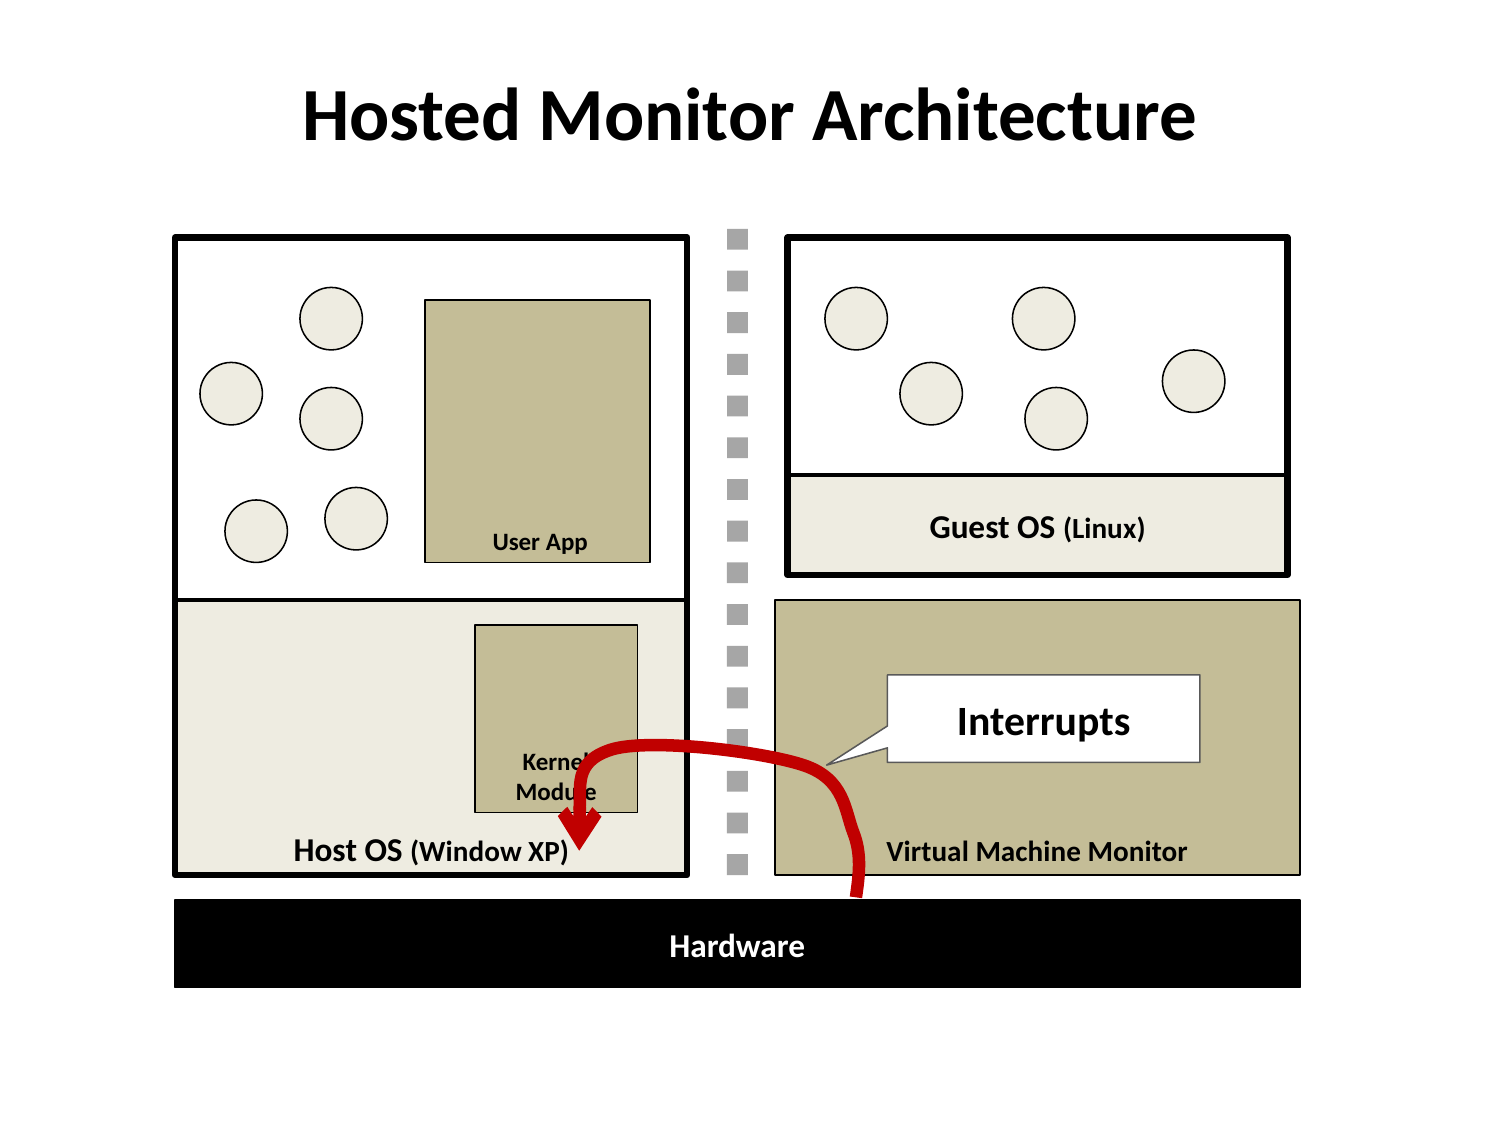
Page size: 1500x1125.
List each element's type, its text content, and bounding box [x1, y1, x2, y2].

text_box [571, 744, 860, 898]
text_box [173, 235, 689, 877]
text_box [1010, 285, 1078, 352]
text_box [222, 497, 290, 565]
text_box [1160, 347, 1228, 415]
text_box Hardware [173, 898, 1302, 989]
text_box [322, 485, 390, 553]
text_box Virtual Machine Monitor [773, 598, 1302, 877]
title Hosted Monitor Architecture [75, 45, 1425, 175]
text_box Interrupts [824, 672, 1203, 768]
text_box Kernel Module [473, 623, 639, 815]
text_box User App [423, 559, 652, 565]
text_box User App [423, 298, 652, 549]
text_box [297, 285, 365, 352]
text_box [785, 235, 1290, 577]
